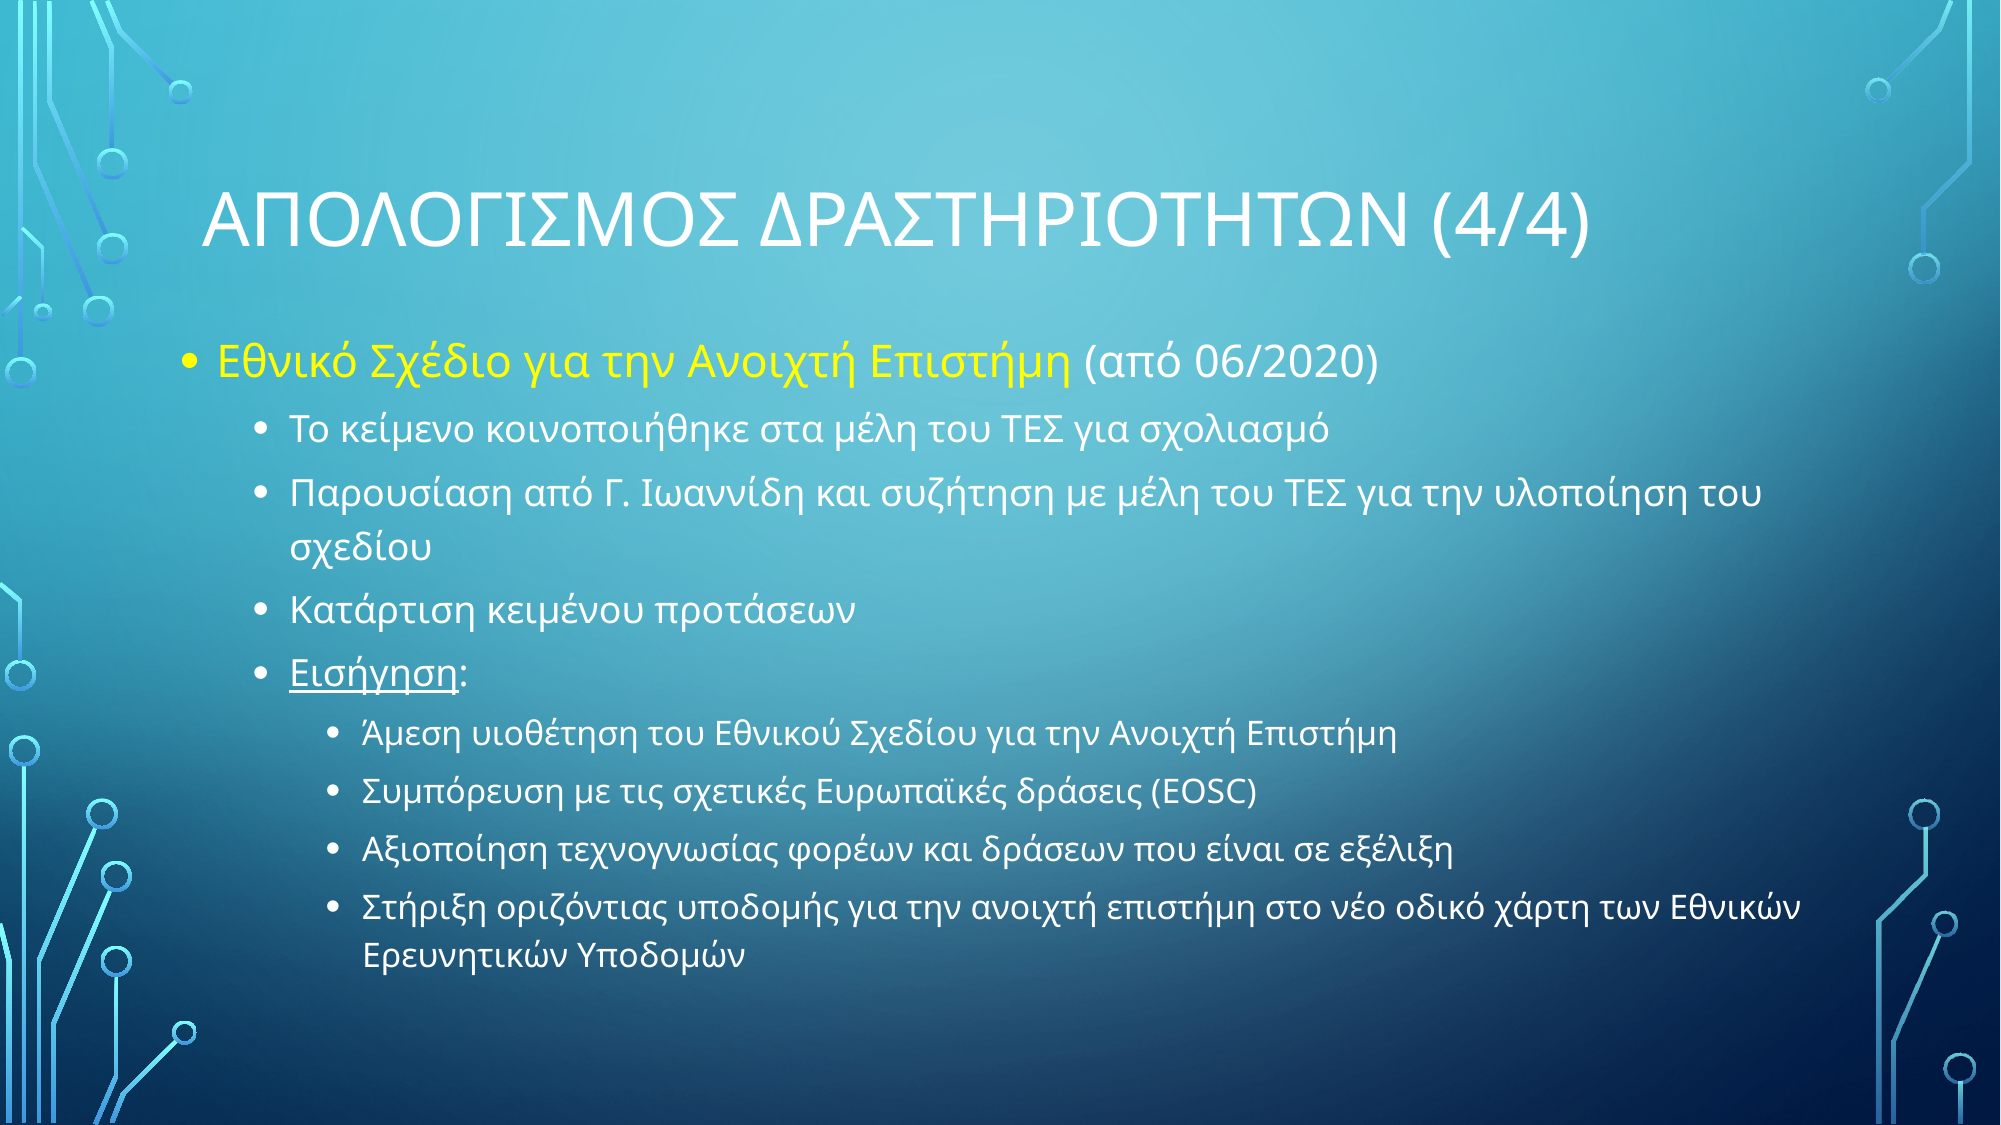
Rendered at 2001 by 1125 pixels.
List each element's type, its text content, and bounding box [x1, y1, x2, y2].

title Απολογισμος δραστηριοτητων (4/4) [187, 101, 1813, 314]
list Εθνικό Σχέδιο για την Ανοιχτή Επιστήμη (από 06/2020) Το κείμενο κοινοποιήθηκε στα μέλη του ΤΕΣ για σχολιασμό Παρουσίαση από Γ. Ιωαννίδη και συζήτηση με μέλη του ΤΕΣ για την υλοποίηση του σχεδίου Κατάρτιση κειμένου προτάσεων Εισήγηση: Άμεση υιοθέτηση του Εθνικού Σχεδίου για την Ανοιχτή Επιστήμη Συμπόρευση με τις σχετικές Ευρωπαϊκές δράσεις (EOSC) Αξιοποίηση τεχνογνωσίας φορέων και δράσεων που είναι σε εξέλιξη Στήριξη οριζόντιας υποδομής για την ανοιχτή επιστήμη στο νέο οδικό χάρτη των Εθνικών Ερευνητικών Υποδομών [164, 314, 1835, 985]
